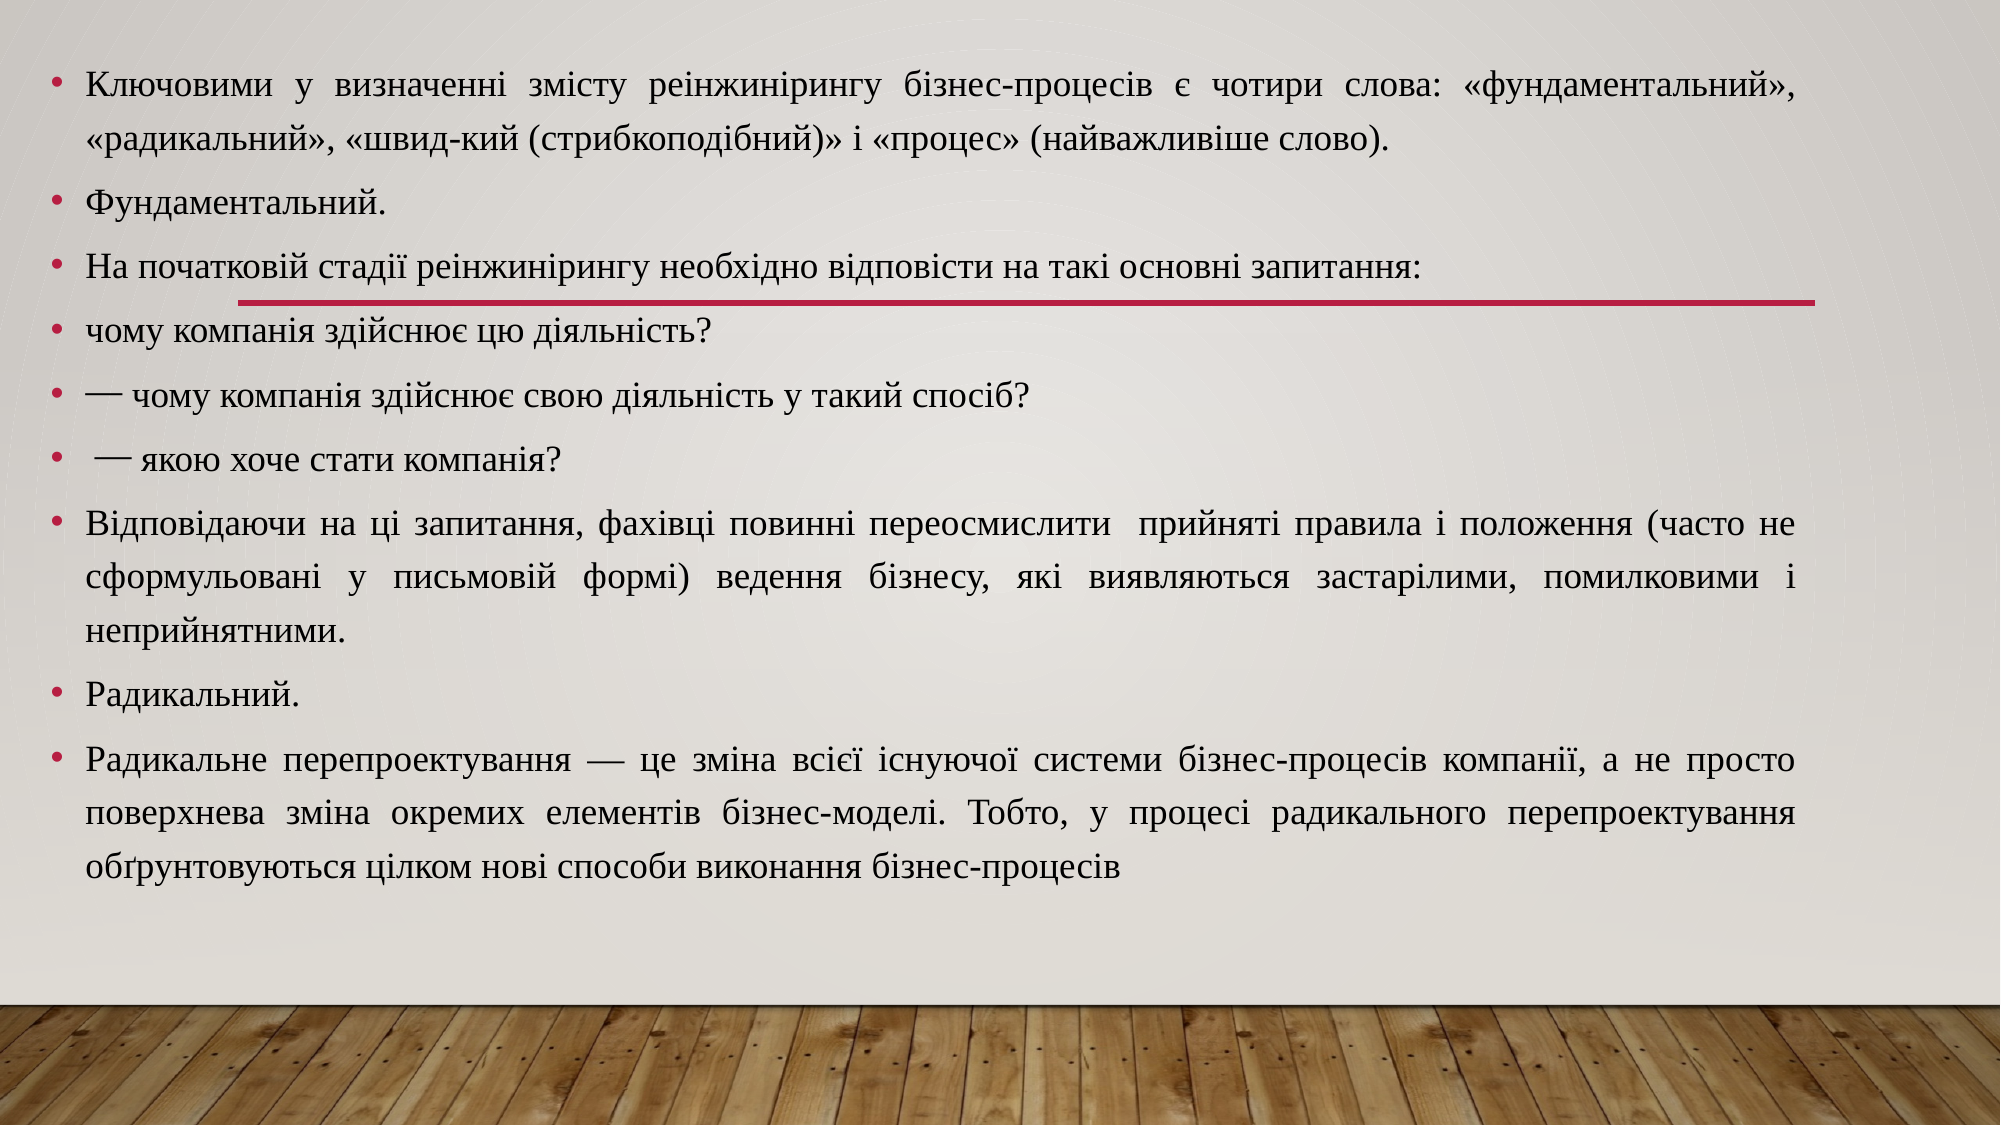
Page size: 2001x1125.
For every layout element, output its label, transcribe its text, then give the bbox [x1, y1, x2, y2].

list Ключовими у визначенні змісту реінжинірингу бізнес-процесів є чотири слова: «фундаментальний», «радикальний», «швид-кий (стрибкоподібний)» і «процес» (найважливіше слово). Фундаментальний. На початковій стадії реінжинірингу необхідно відповісти на такі основні запитання: чому компанія здійснює цю діяльність? ⎯ чому компанія здійснює свою діяльність у такий спосіб? ⎯ якою хоче стати компанія? Відповідаючи на ці запитання, фахівці повинні переосмислити прийняті правила і положення (часто не сформульовані у письмовій формі) ведення бізнесу, які виявляються застарілими, помилковими і неприйнятними. Радикальний. Радикальне перепроектування — це зміна всієї існуючої системи бізнес-процесів компанії, а не просто поверхнева зміна окремих елементів бізнес-моделі. Тобто, у процесі радикального перепроектування обґрунтовуються цілком нові способи виконання бізнес-процесів [35, 43, 1814, 897]
picture [0, 1005, 2000, 1125]
